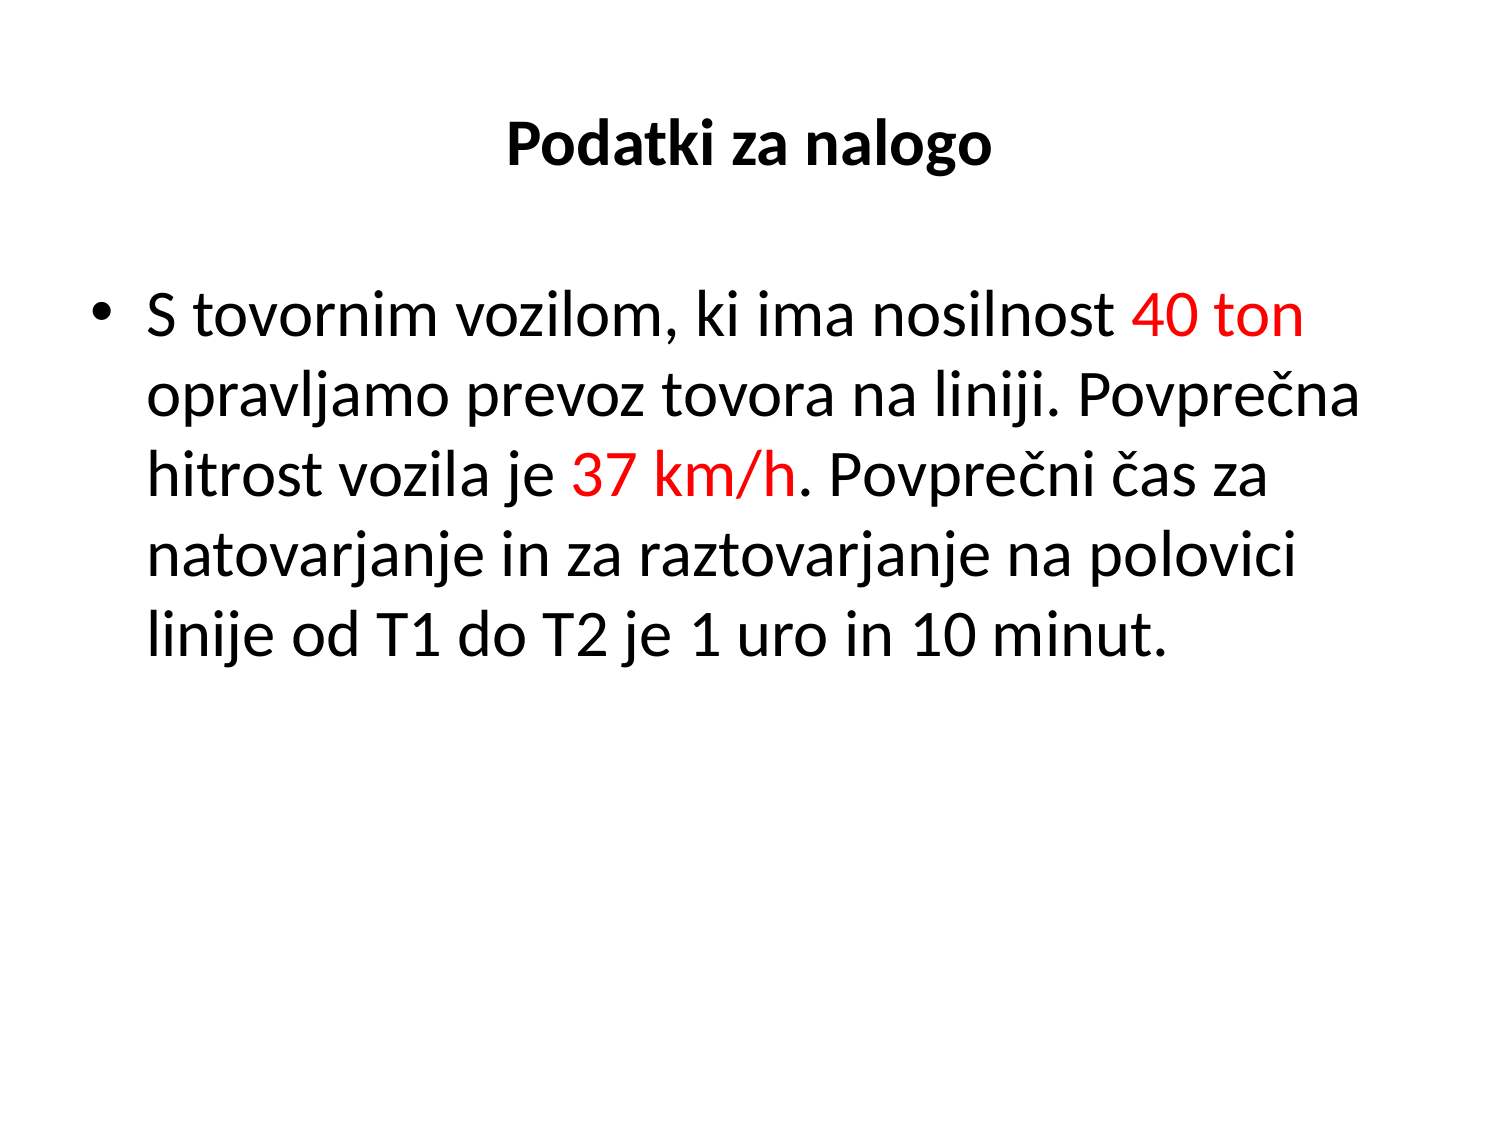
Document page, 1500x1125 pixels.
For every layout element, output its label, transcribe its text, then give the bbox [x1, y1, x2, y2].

list S tovornim vozilom, ki ima nosilnost 40 ton opravljamo prevoz tovora na liniji. Povprečna hitrost vozila je 37 km/h. Povprečni čas za natovarjanje in za raztovarjanje na polovici linije od T1 do T2 je 1 uro in 10 minut. [75, 262, 1425, 1005]
title Podatki za nalogo [75, 45, 1425, 233]
